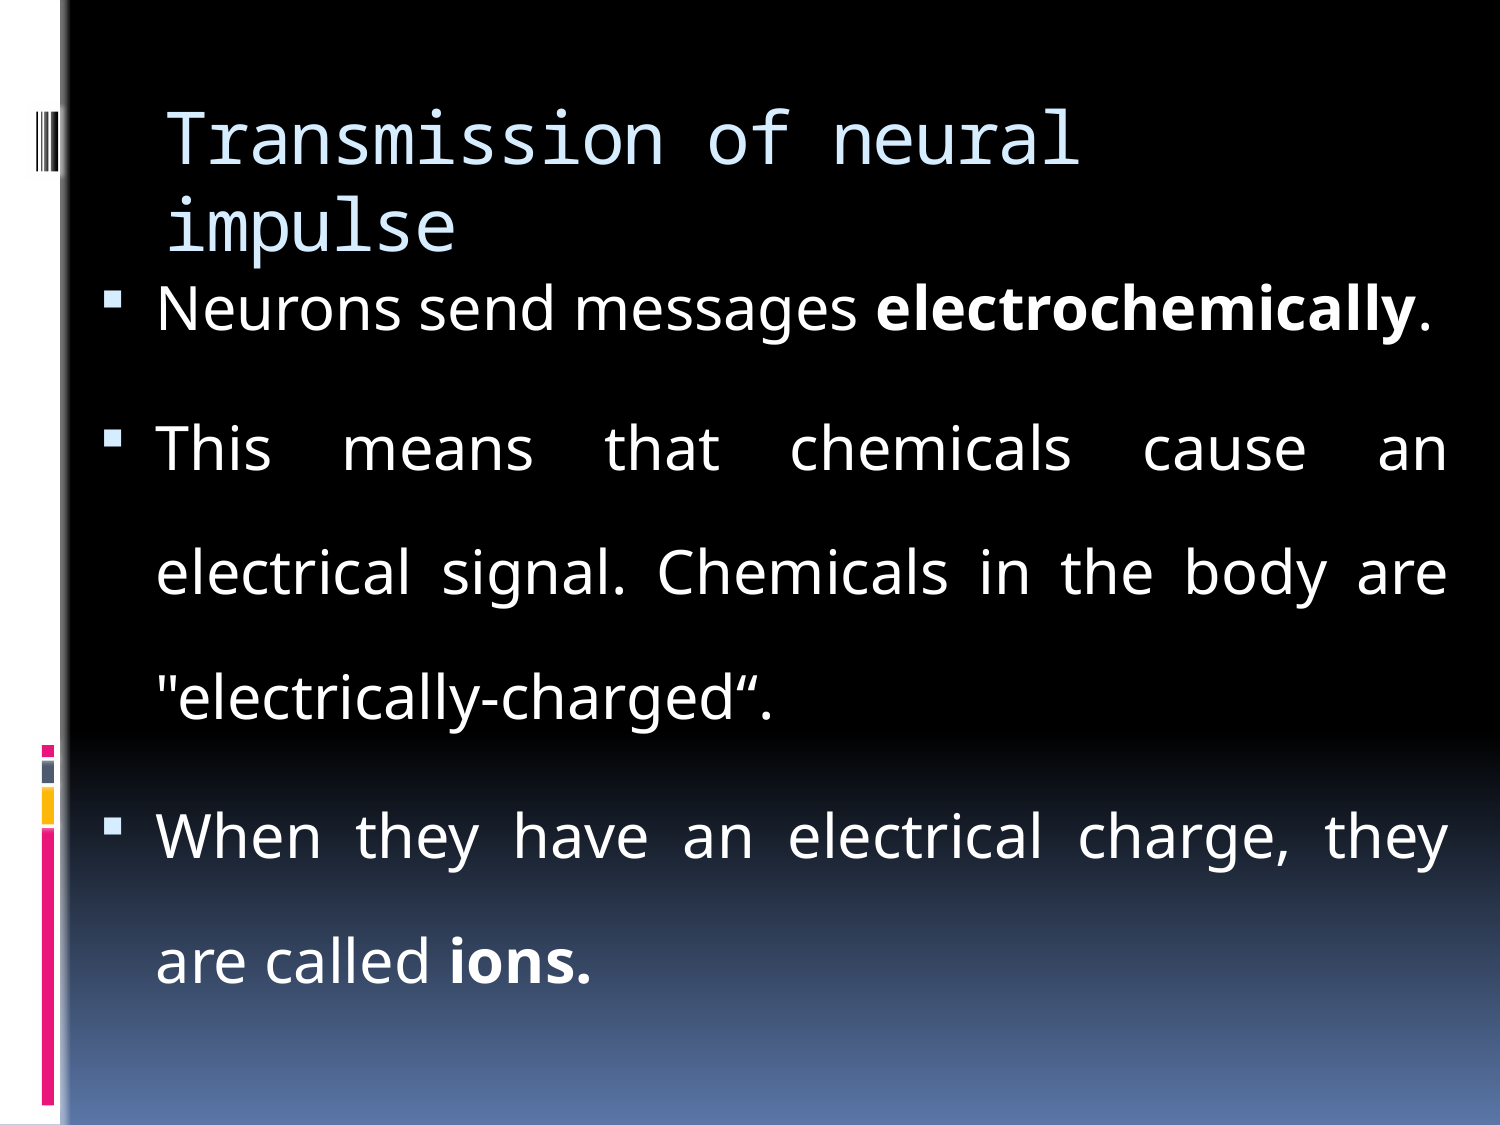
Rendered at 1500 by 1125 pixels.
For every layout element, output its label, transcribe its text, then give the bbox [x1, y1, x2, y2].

title Transmission of neural impulse [150, 83, 1425, 210]
list Neurons send messages electrochemically. This means that chemicals cause an electrical signal. Chemicals in the body are "electrically-charged“. When they have an electrical charge, they are called ions. [75, 210, 1465, 1125]
